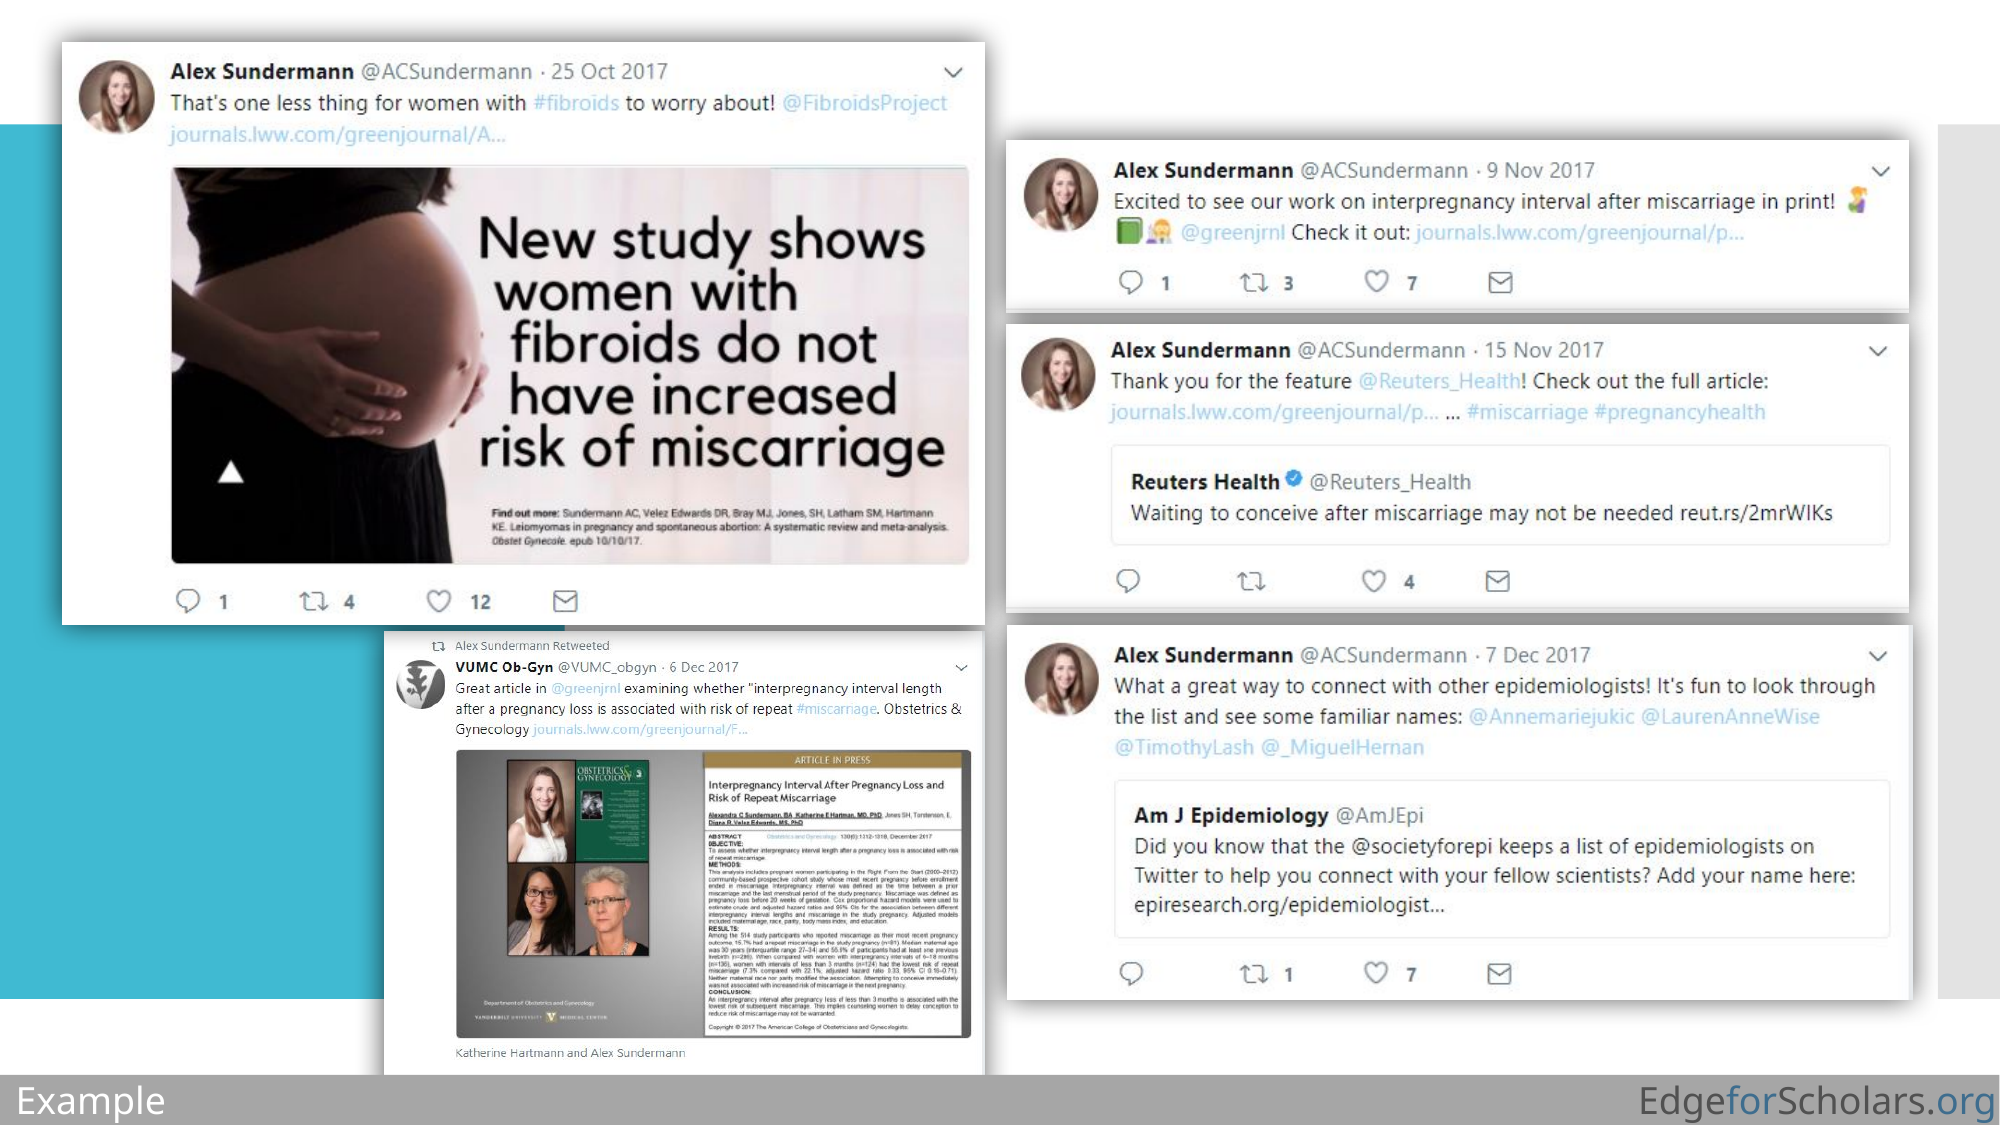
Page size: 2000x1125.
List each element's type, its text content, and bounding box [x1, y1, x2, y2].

picture [1006, 324, 1909, 614]
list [1006, 140, 1909, 313]
text_box EdgeforScholars.org [1623, 1069, 2000, 1125]
picture [1006, 625, 1913, 1001]
text_box Example [0, 1069, 1189, 1125]
picture [61, 42, 985, 626]
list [384, 631, 985, 1101]
text_box [1189, 1074, 1623, 1125]
